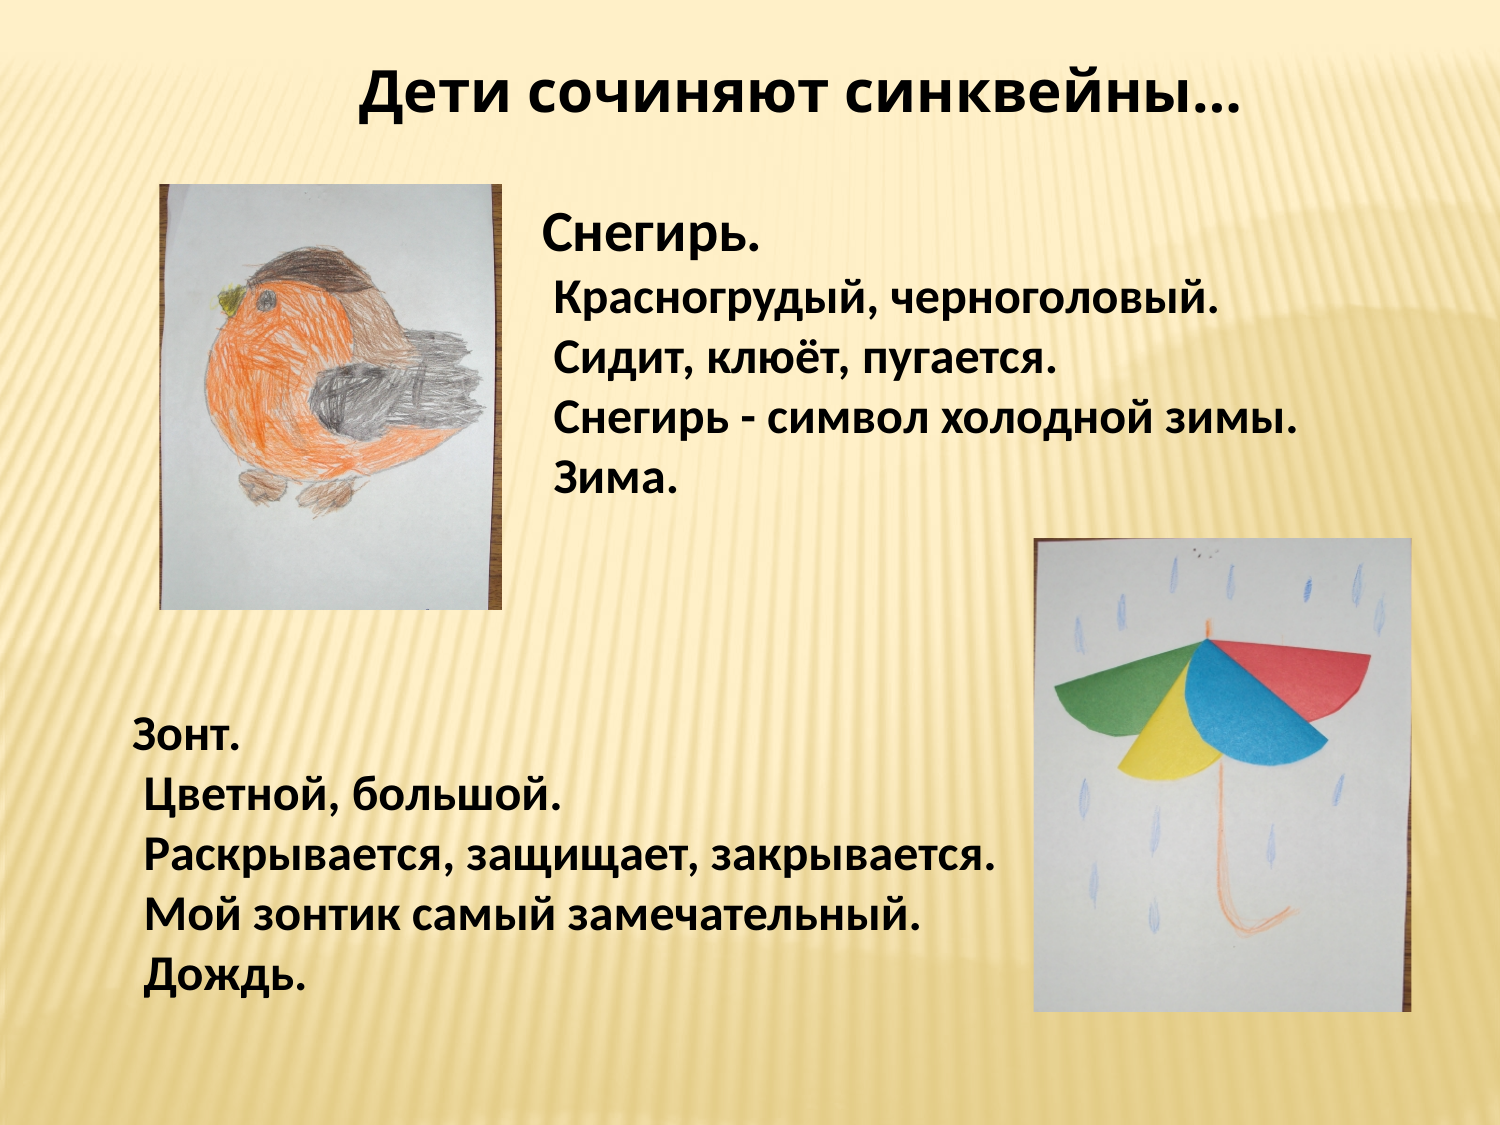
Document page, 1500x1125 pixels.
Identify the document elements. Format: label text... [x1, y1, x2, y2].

text_box Снегирь. Красногрудый, черноголовый. Сидит, клюёт, пугается. Снегирь - символ холодной зимы. Зима. [527, 185, 1454, 511]
picture [1033, 538, 1412, 1012]
picture [159, 184, 503, 611]
text_box Зонт. Цветной, большой. Раскрывается, защищает, закрывается. Мой зонтик самый замечательный. Дождь. [117, 692, 1023, 1008]
text_box Дети сочиняют синквейны… [292, 46, 1325, 132]
